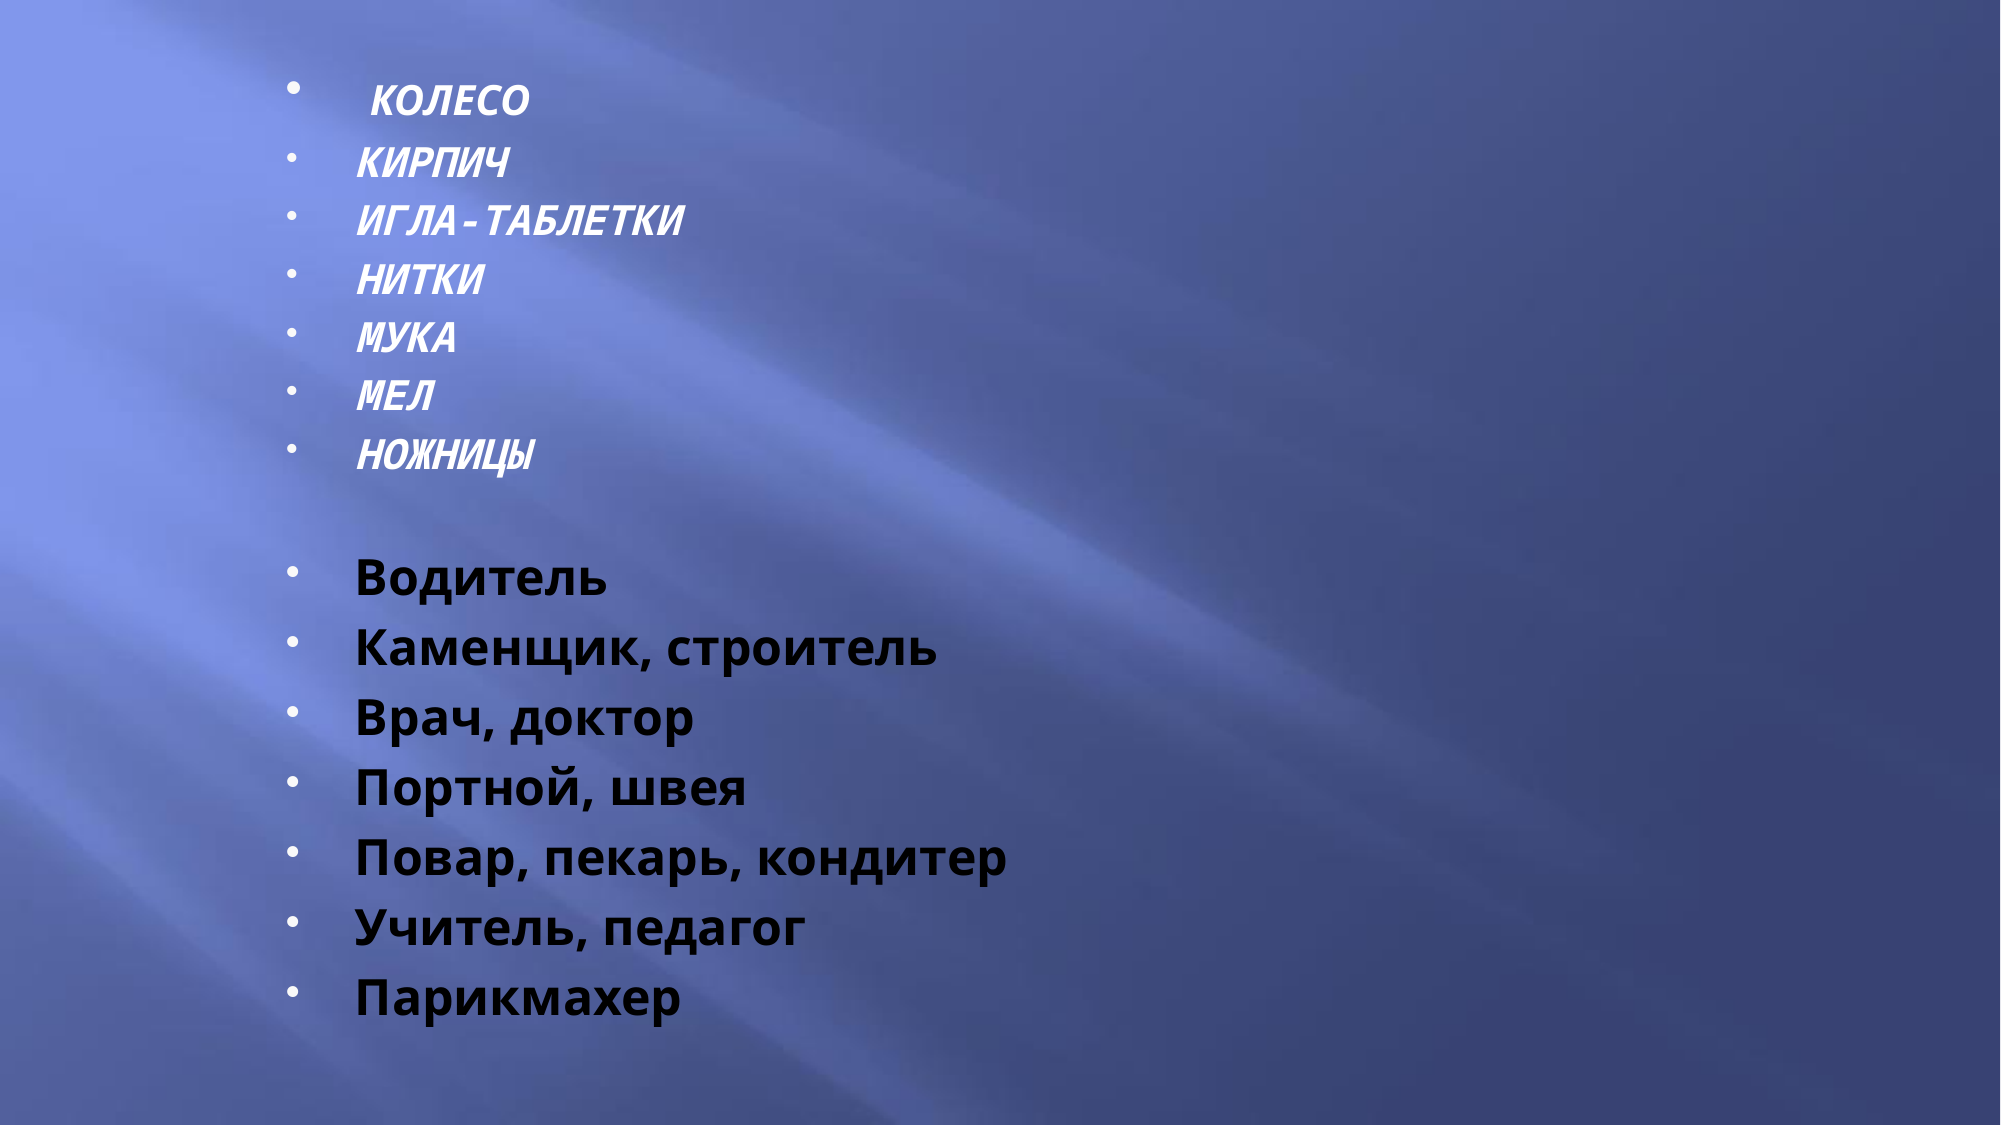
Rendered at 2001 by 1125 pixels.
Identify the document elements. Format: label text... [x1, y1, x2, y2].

list КОЛЕСО КИРПИЧ ИГЛА-ТАБЛЕТКИ НИТКИ МУКА МЕЛ НОЖНИЦЫ Водитель Каменщик, строитель Врач, доктор Портной, швея Повар, пекарь, кондитер Учитель, педагог Парикмахер [249, 50, 1663, 1088]
picture [0, 0, 2001, 1125]
